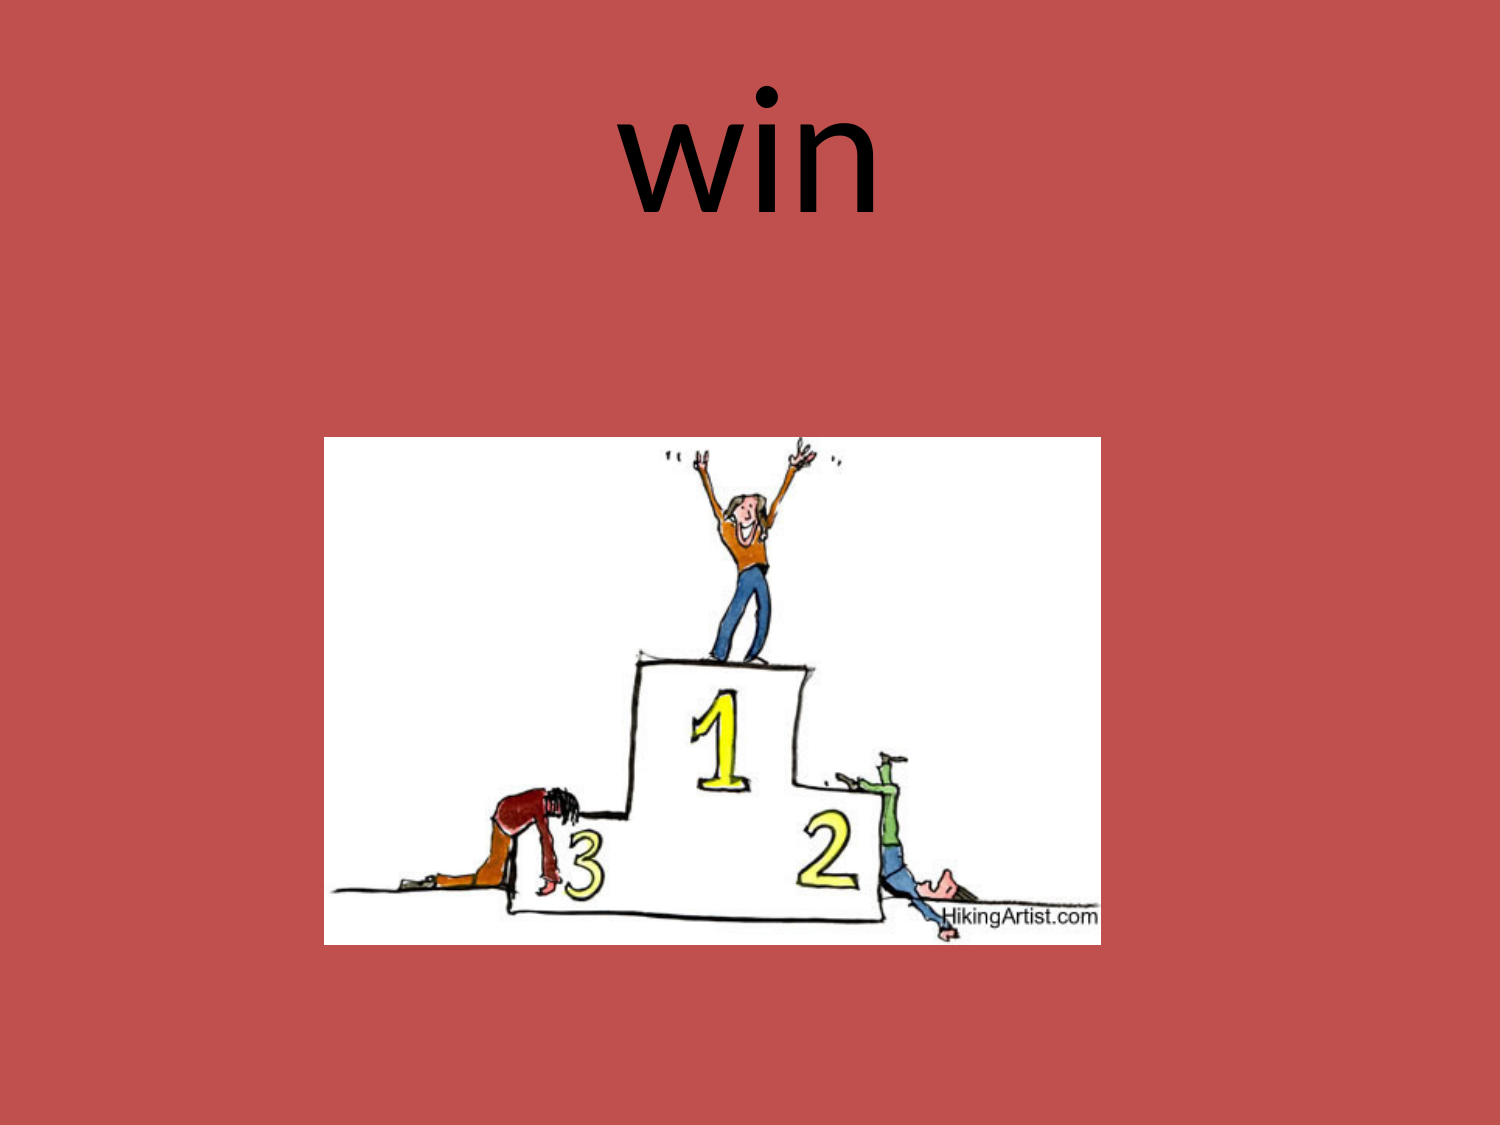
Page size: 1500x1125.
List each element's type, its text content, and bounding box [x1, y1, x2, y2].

picture [324, 437, 1101, 945]
title win [75, 45, 1425, 233]
